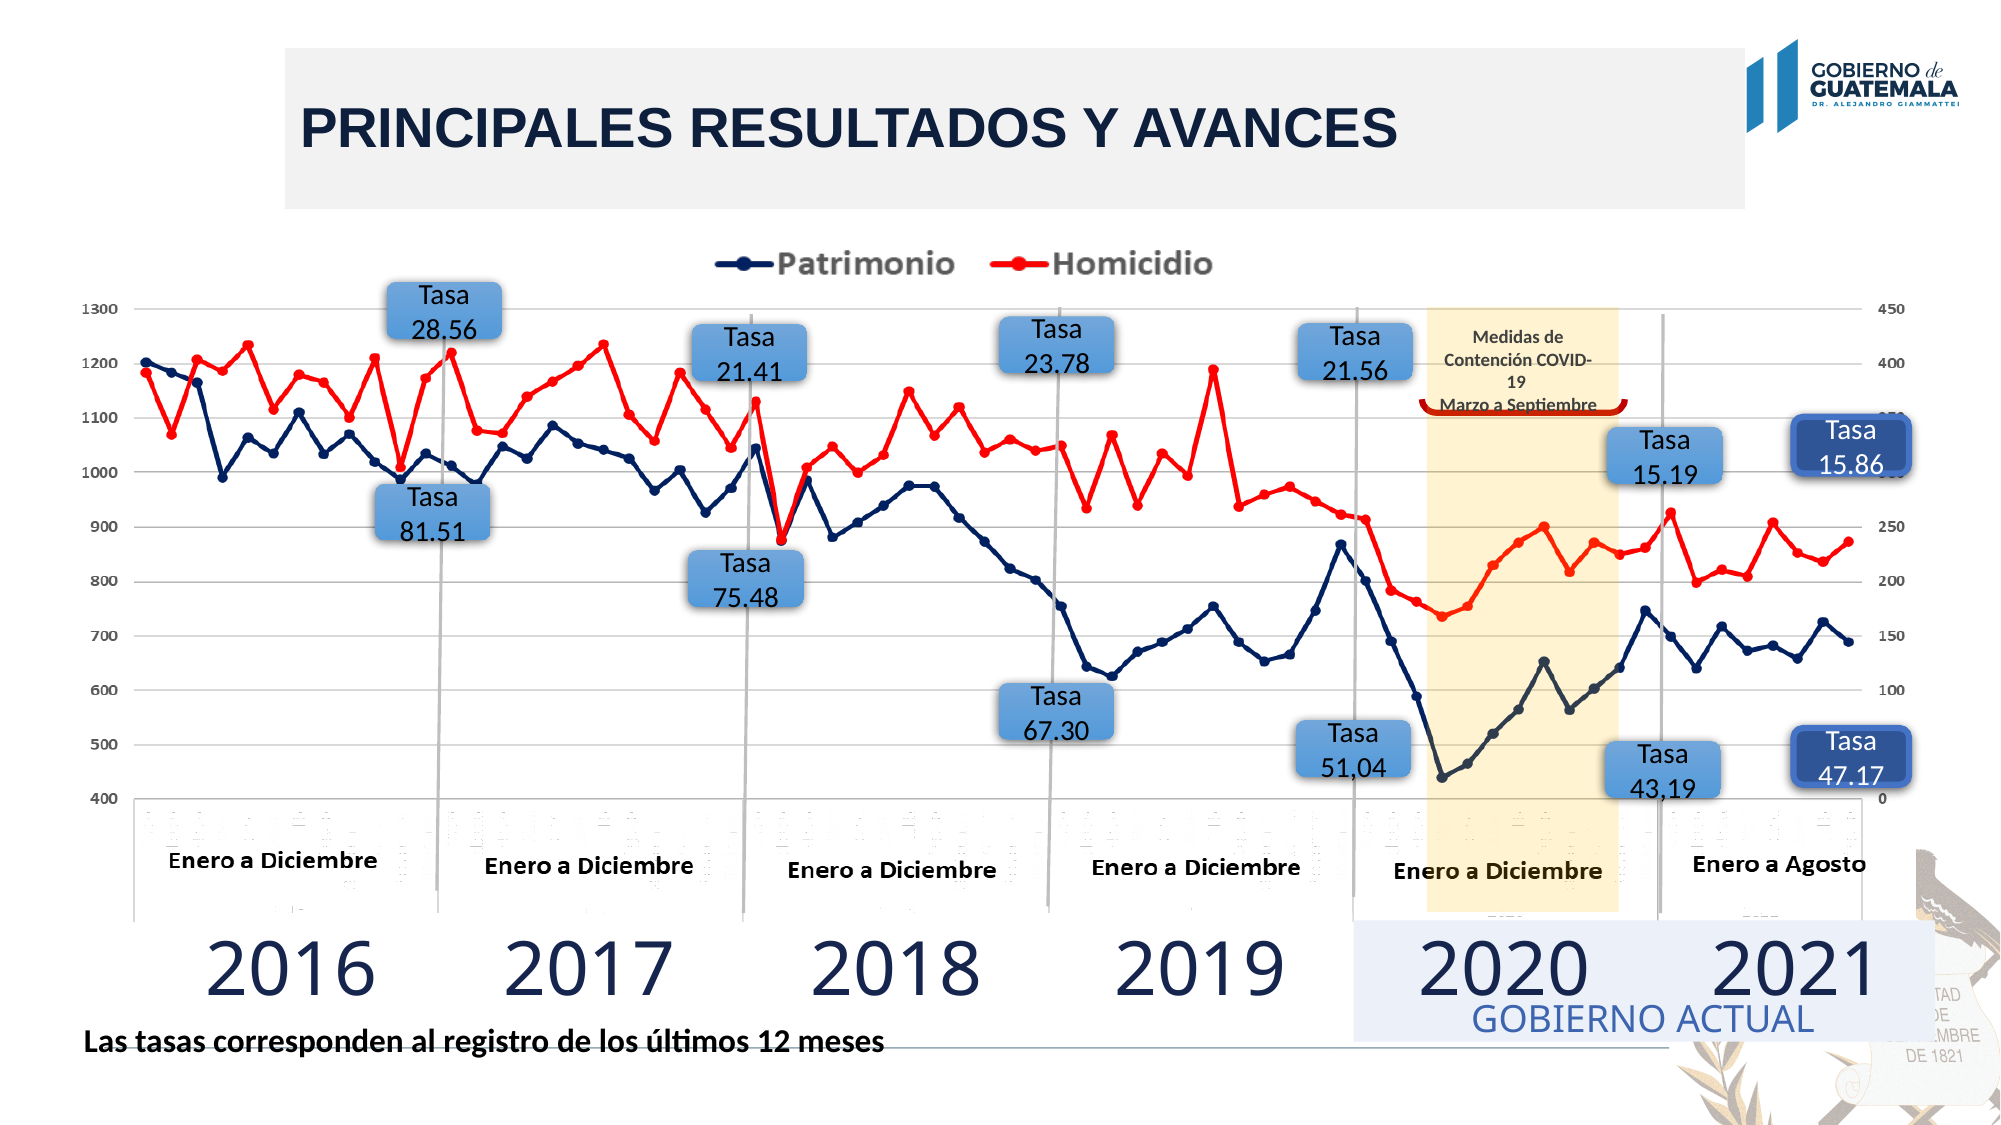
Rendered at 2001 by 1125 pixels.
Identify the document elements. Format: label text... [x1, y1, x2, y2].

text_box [68, 229, 1935, 1068]
title PRINCIPALES RESULTADOS Y AVANCES [285, 59, 1743, 198]
picture [0, 0, 2001, 1125]
